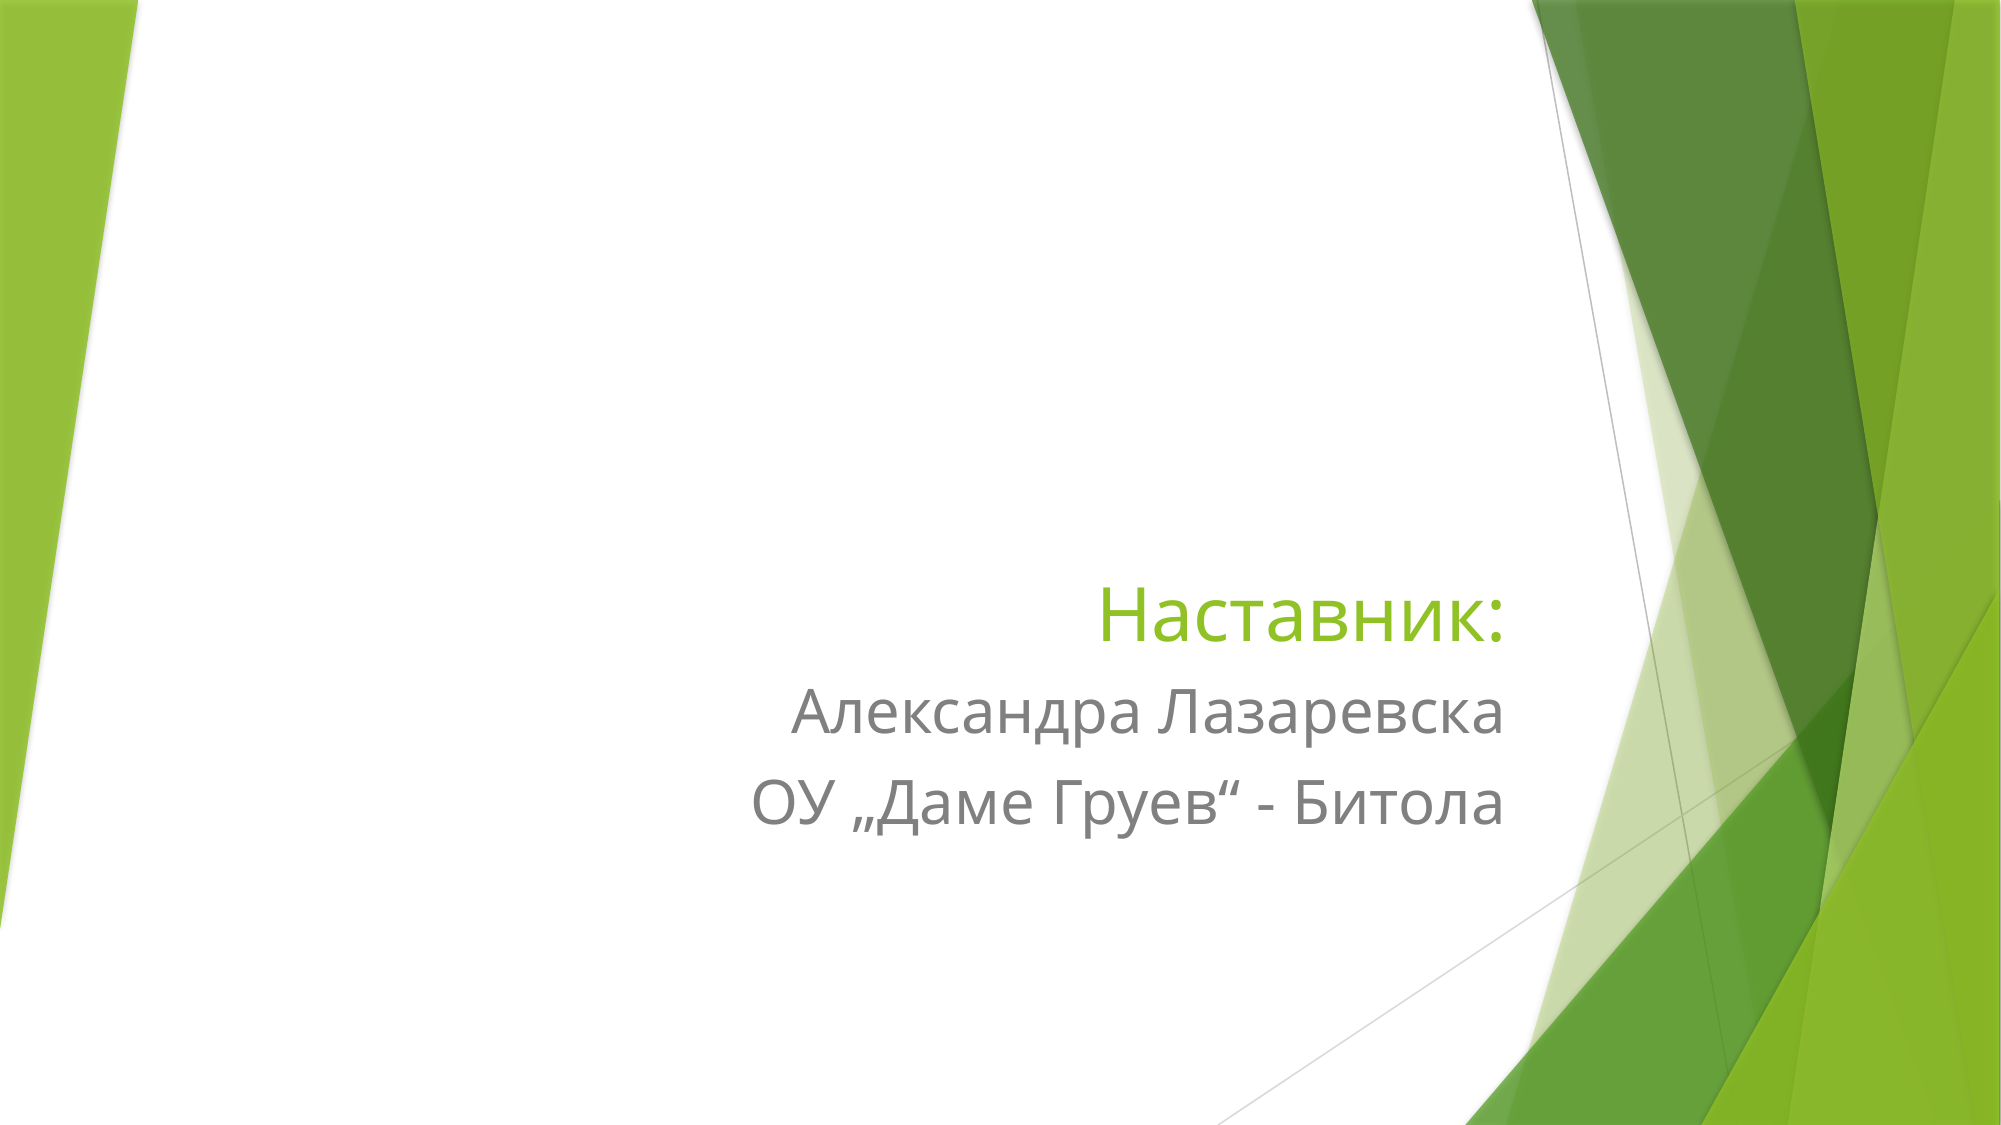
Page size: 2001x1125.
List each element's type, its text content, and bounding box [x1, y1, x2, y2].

title Наставник: [247, 394, 1522, 664]
subtitle Александра Лазаревска ОУ „Даме Груев“ - Битола [247, 664, 1522, 845]
